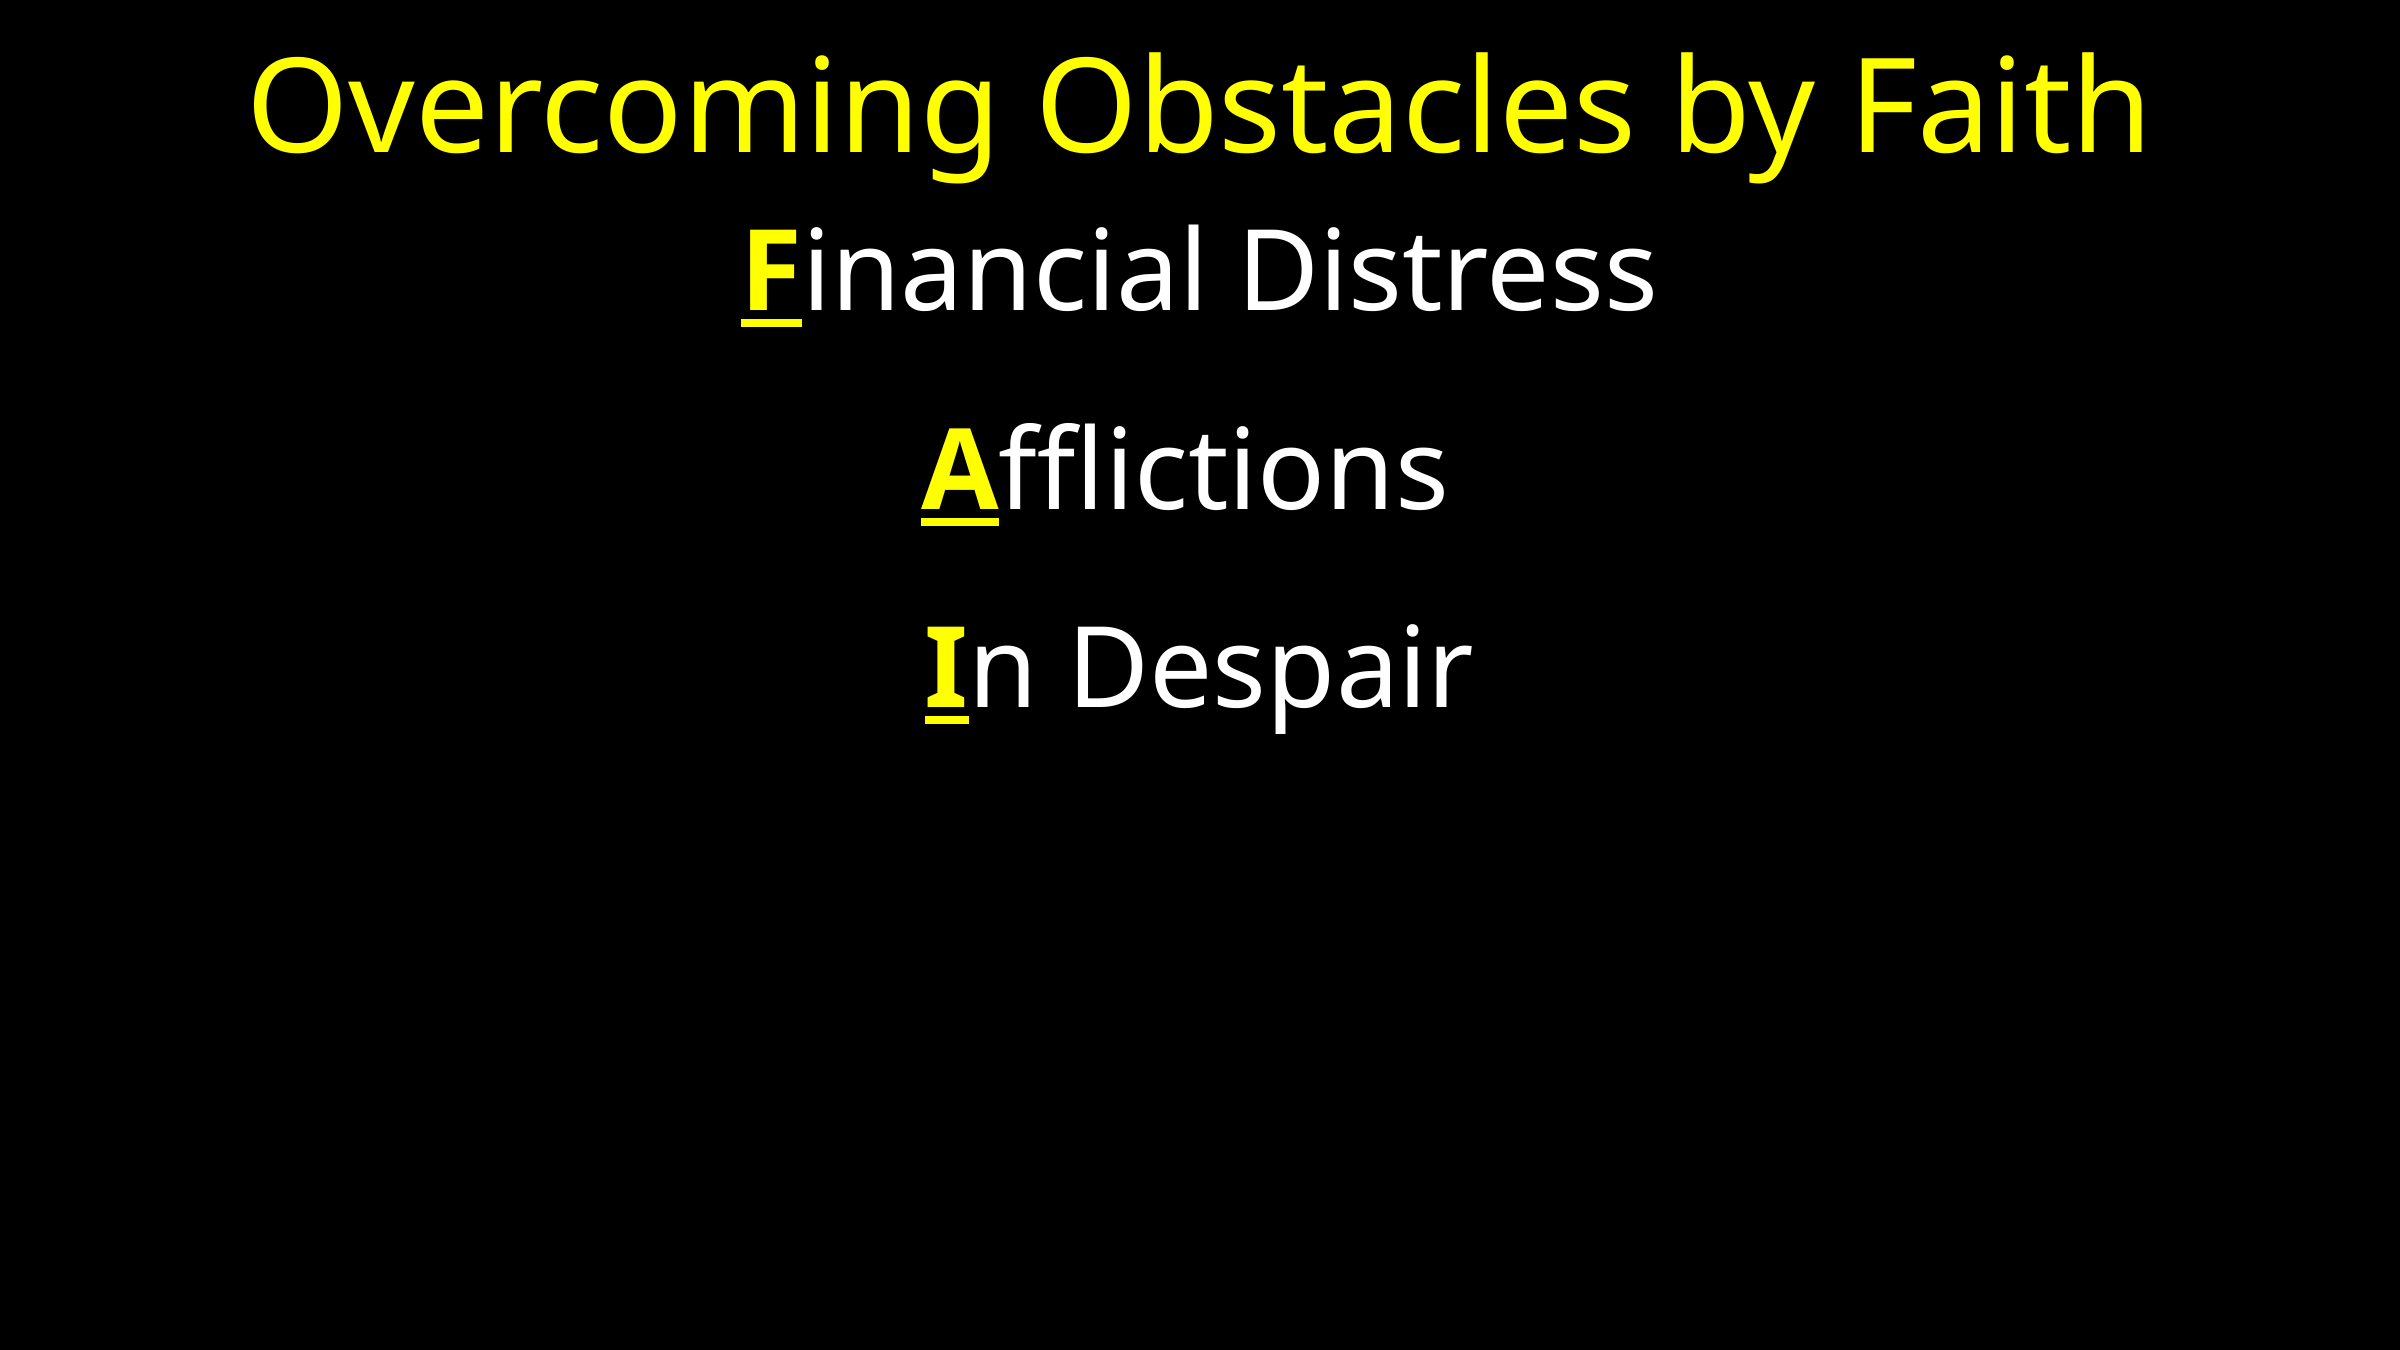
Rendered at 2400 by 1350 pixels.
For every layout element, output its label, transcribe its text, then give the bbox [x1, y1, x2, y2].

title Overcoming Obstacles by Faith [0, 0, 2400, 187]
list Financial Distress Afflictions In Despair [0, 187, 2400, 1350]
